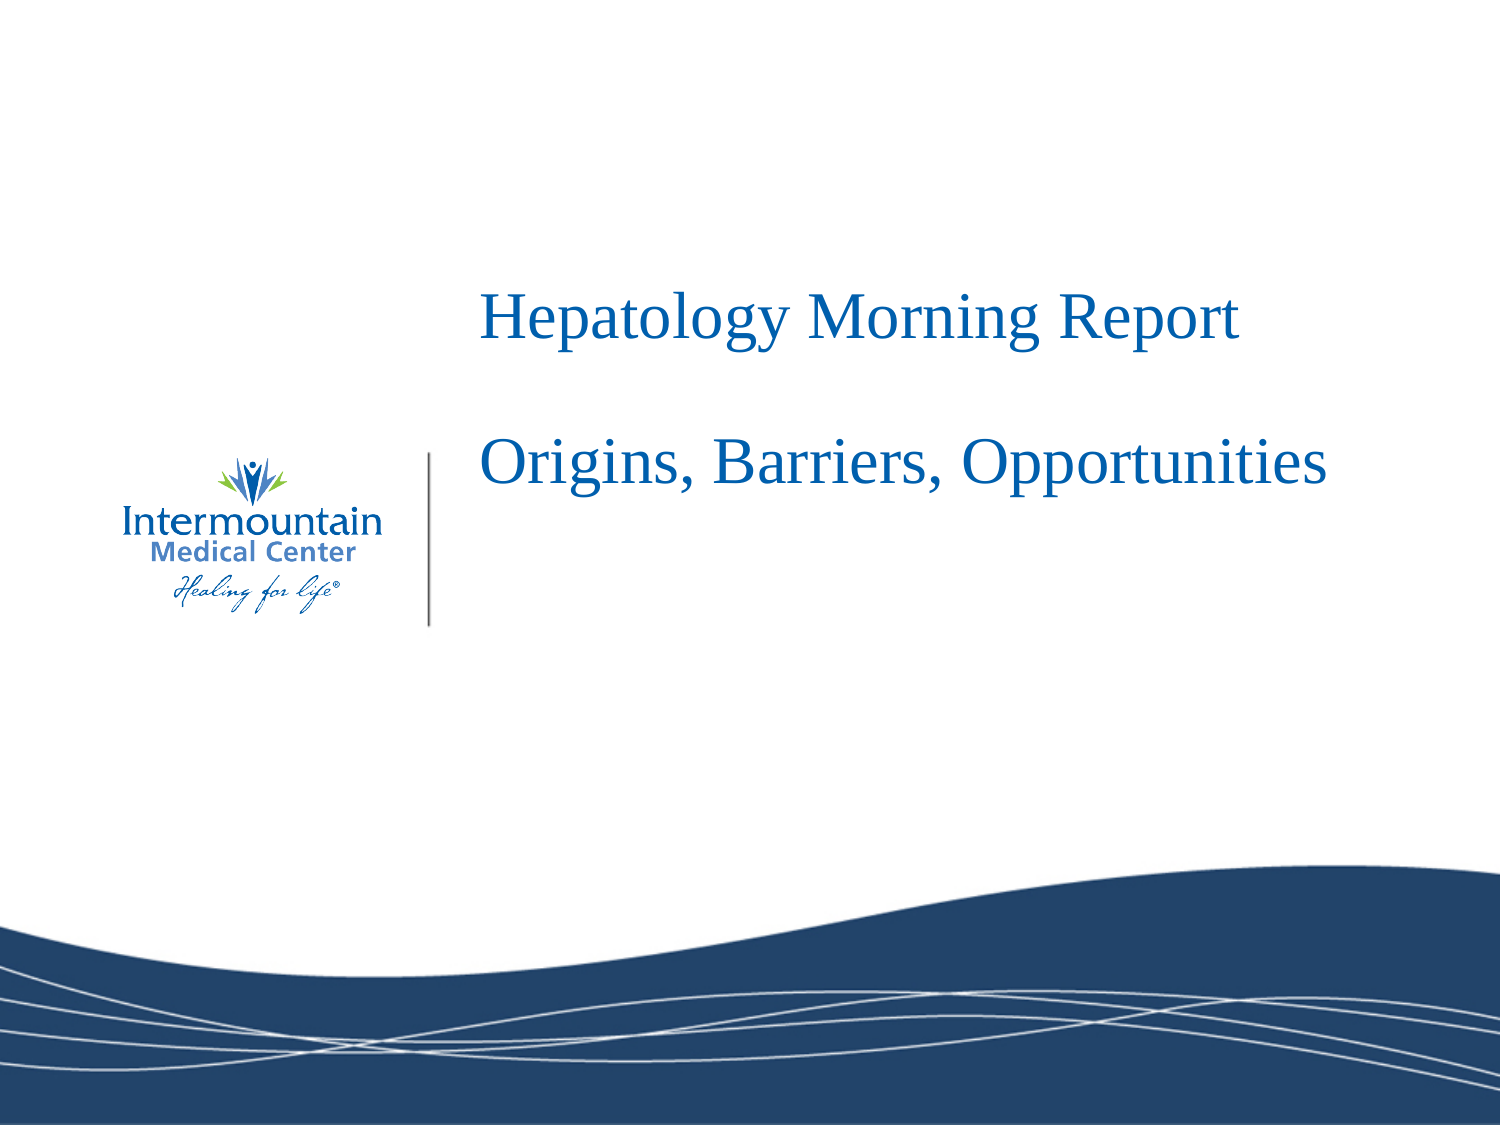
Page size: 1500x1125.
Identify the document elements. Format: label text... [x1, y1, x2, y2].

title Hepatology Morning Report Origins, Barriers, Opportunities [464, 263, 1402, 506]
picture [0, 0, 1500, 1125]
